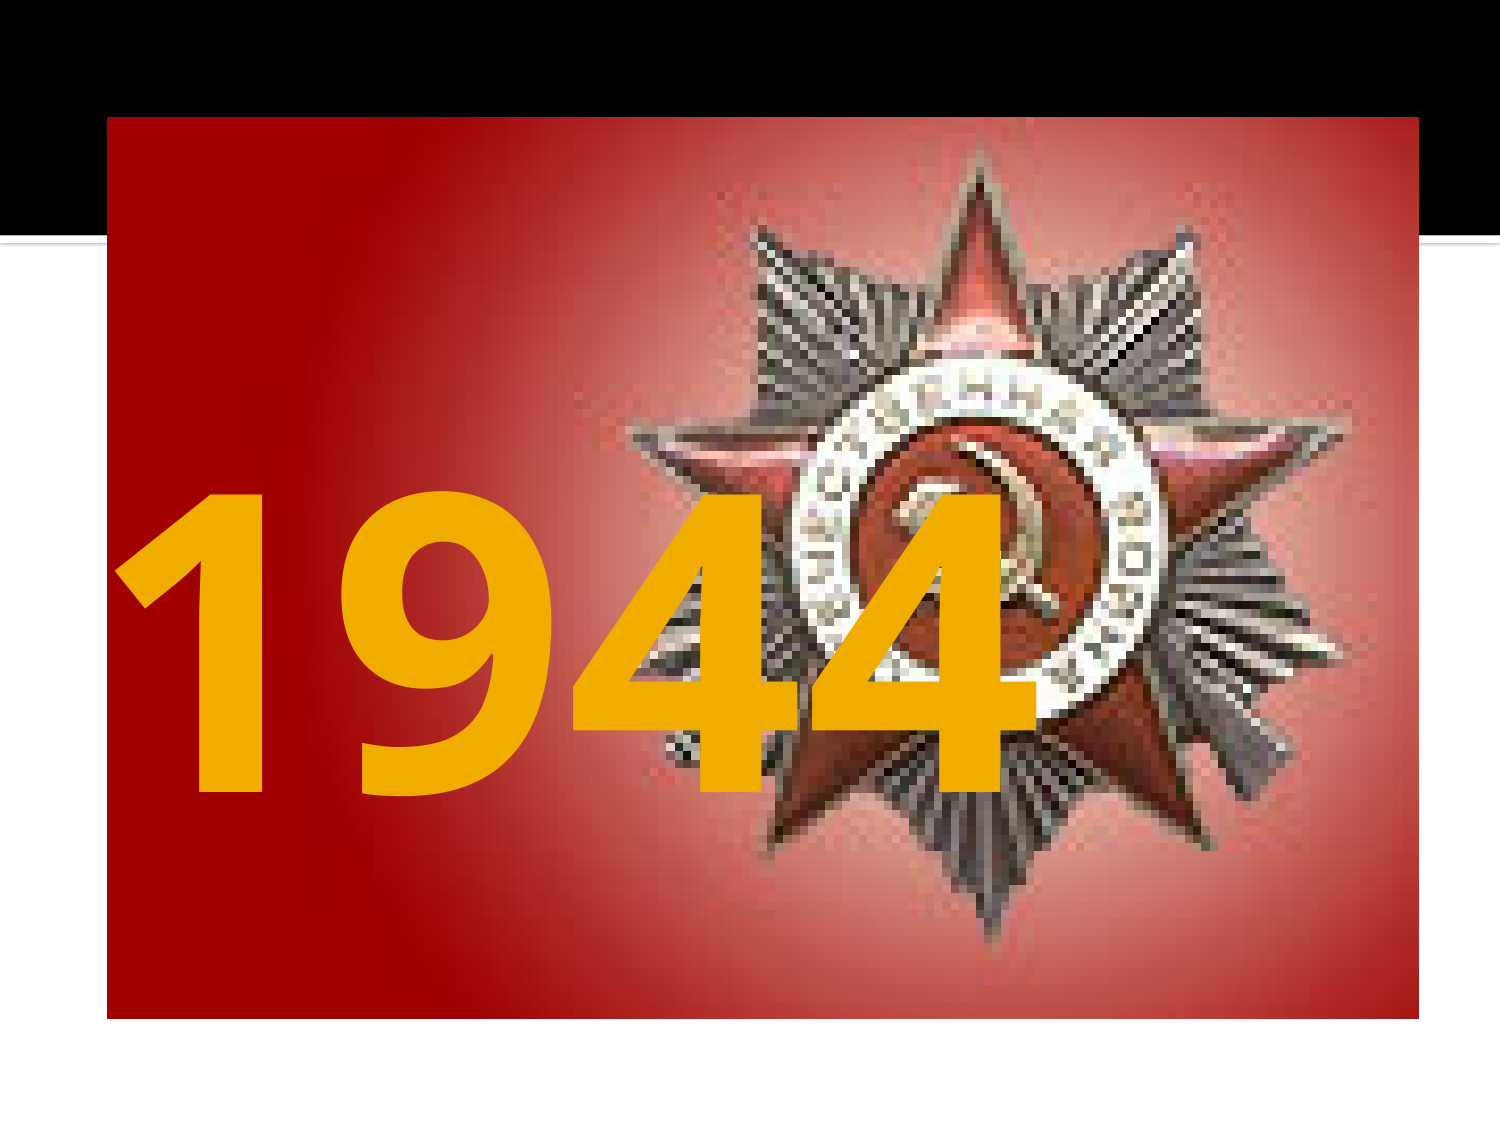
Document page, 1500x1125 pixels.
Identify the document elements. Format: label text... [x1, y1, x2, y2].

picture [106, 117, 1419, 1019]
title 1944 [75, 45, 1500, 1125]
